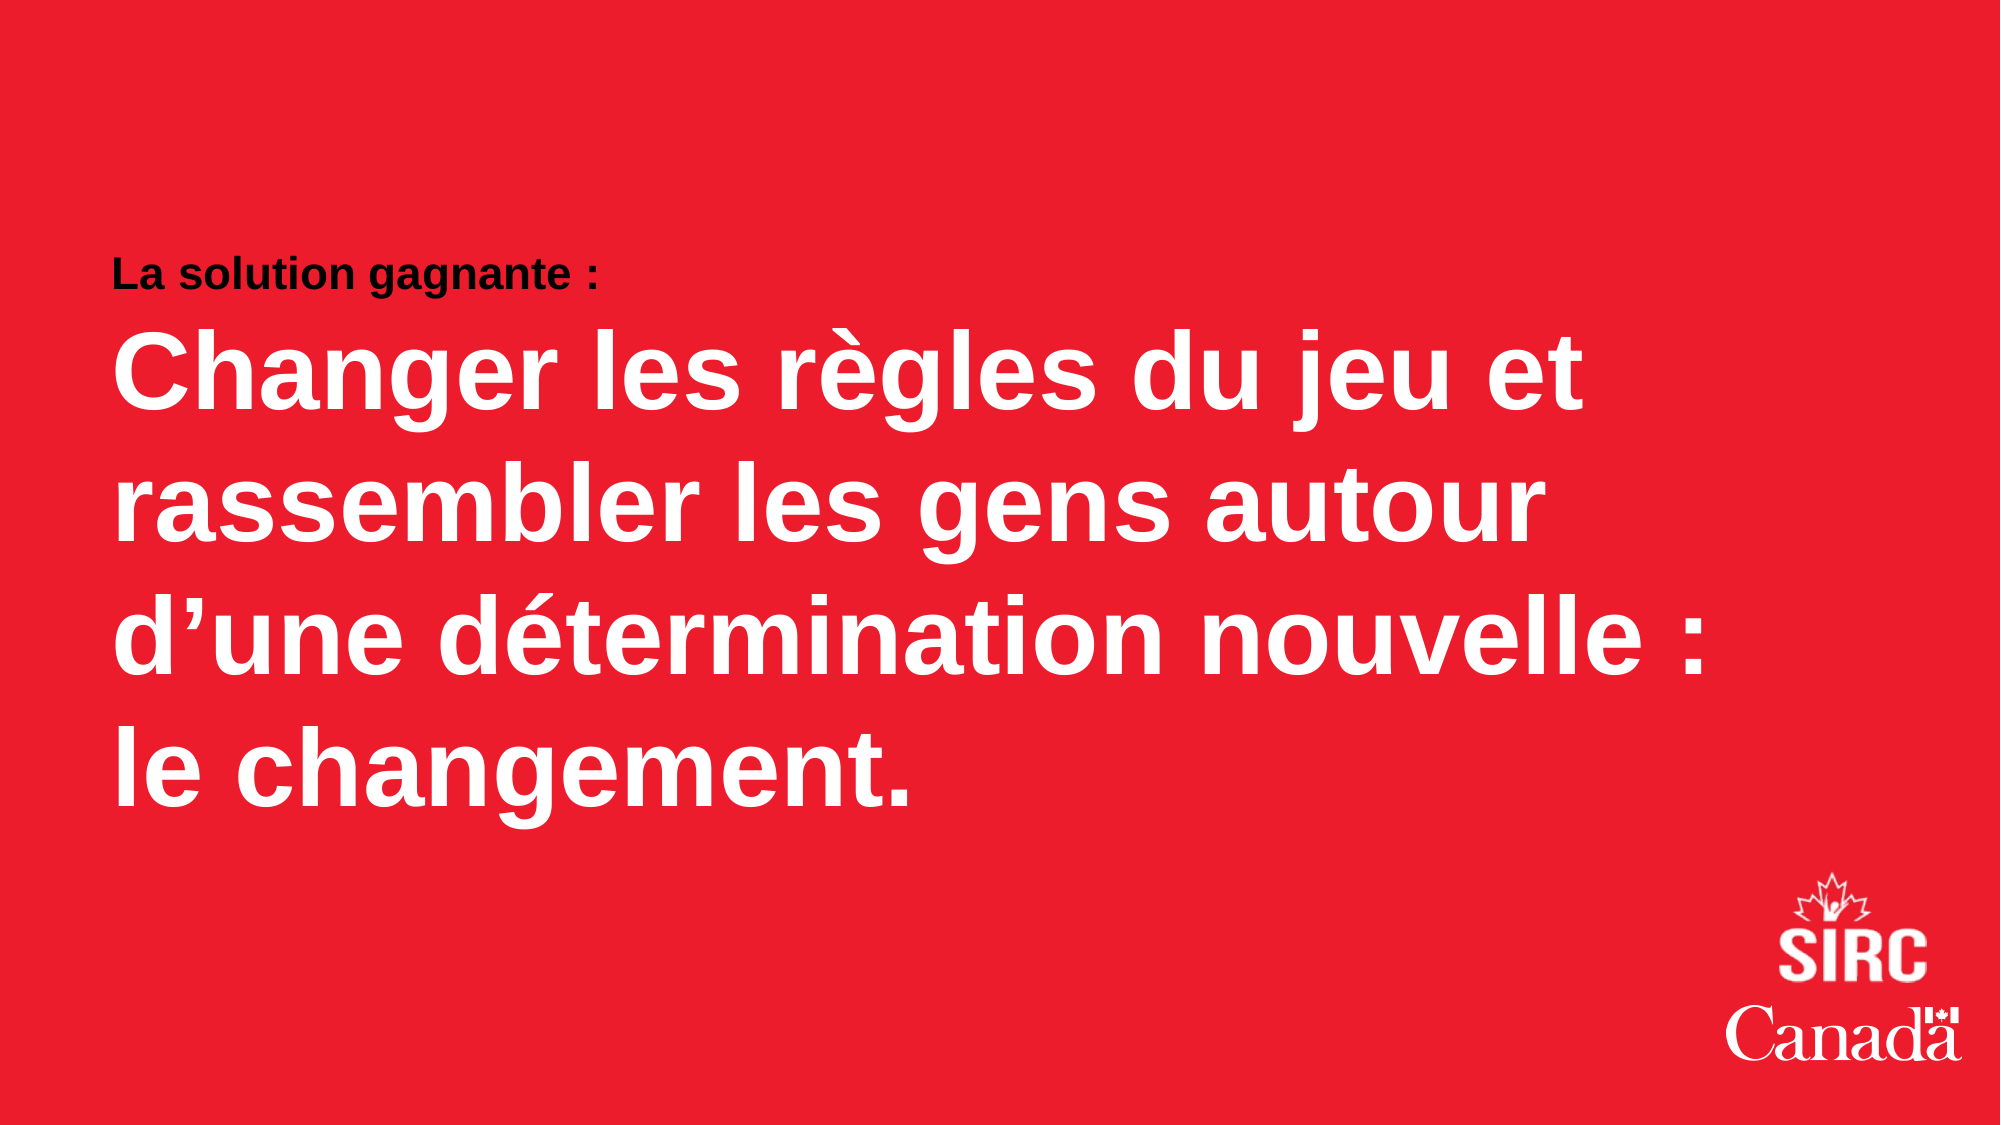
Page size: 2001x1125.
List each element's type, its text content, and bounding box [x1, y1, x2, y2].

picture [1726, 1005, 1962, 1061]
title La solution gagnante : Changer les règles du jeu et rassembler les gens autour d’une détermination nouvelle : le changement. [96, 236, 1825, 872]
picture [1779, 871, 1927, 984]
